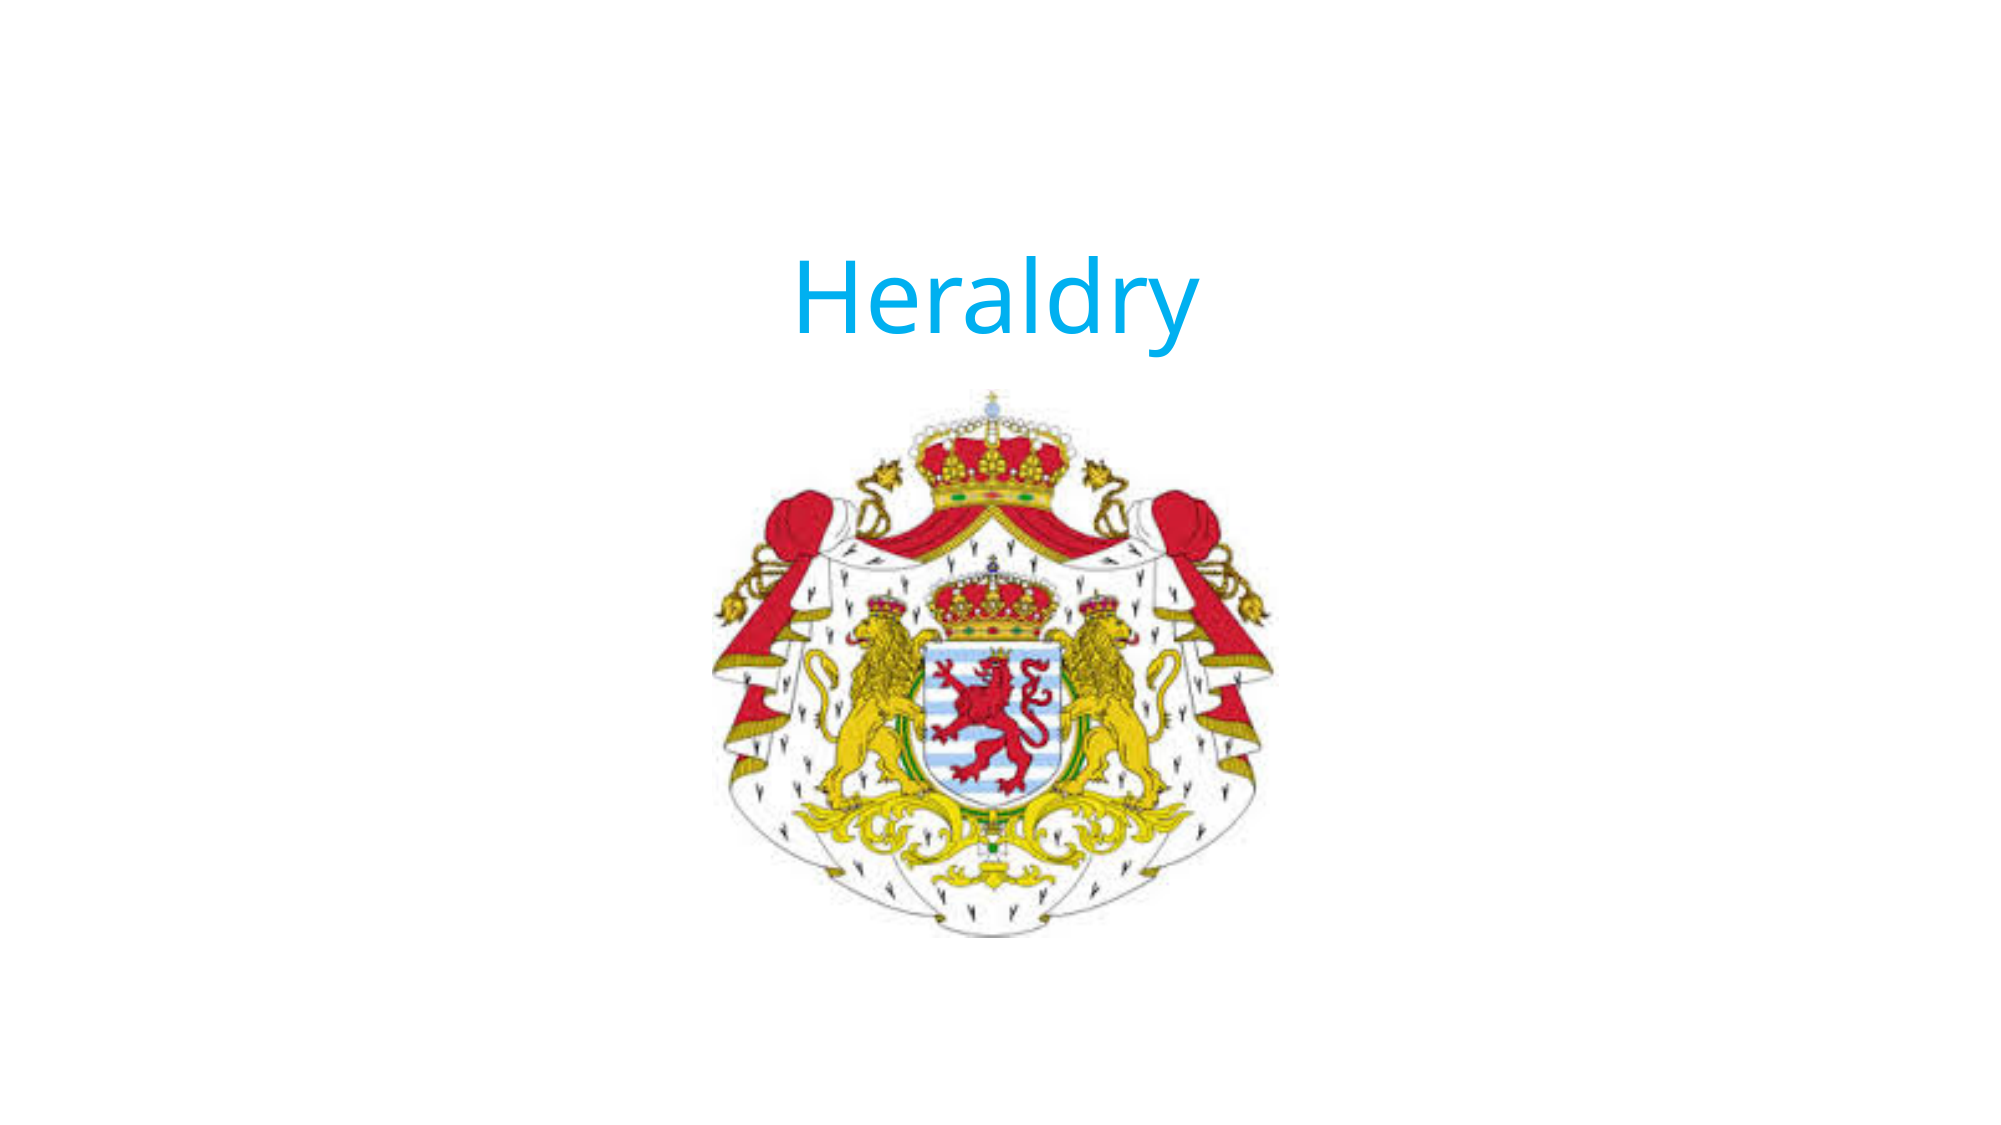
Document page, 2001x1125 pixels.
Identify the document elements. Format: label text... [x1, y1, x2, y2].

picture [712, 389, 1279, 939]
title Heraldry [320, 237, 1671, 363]
